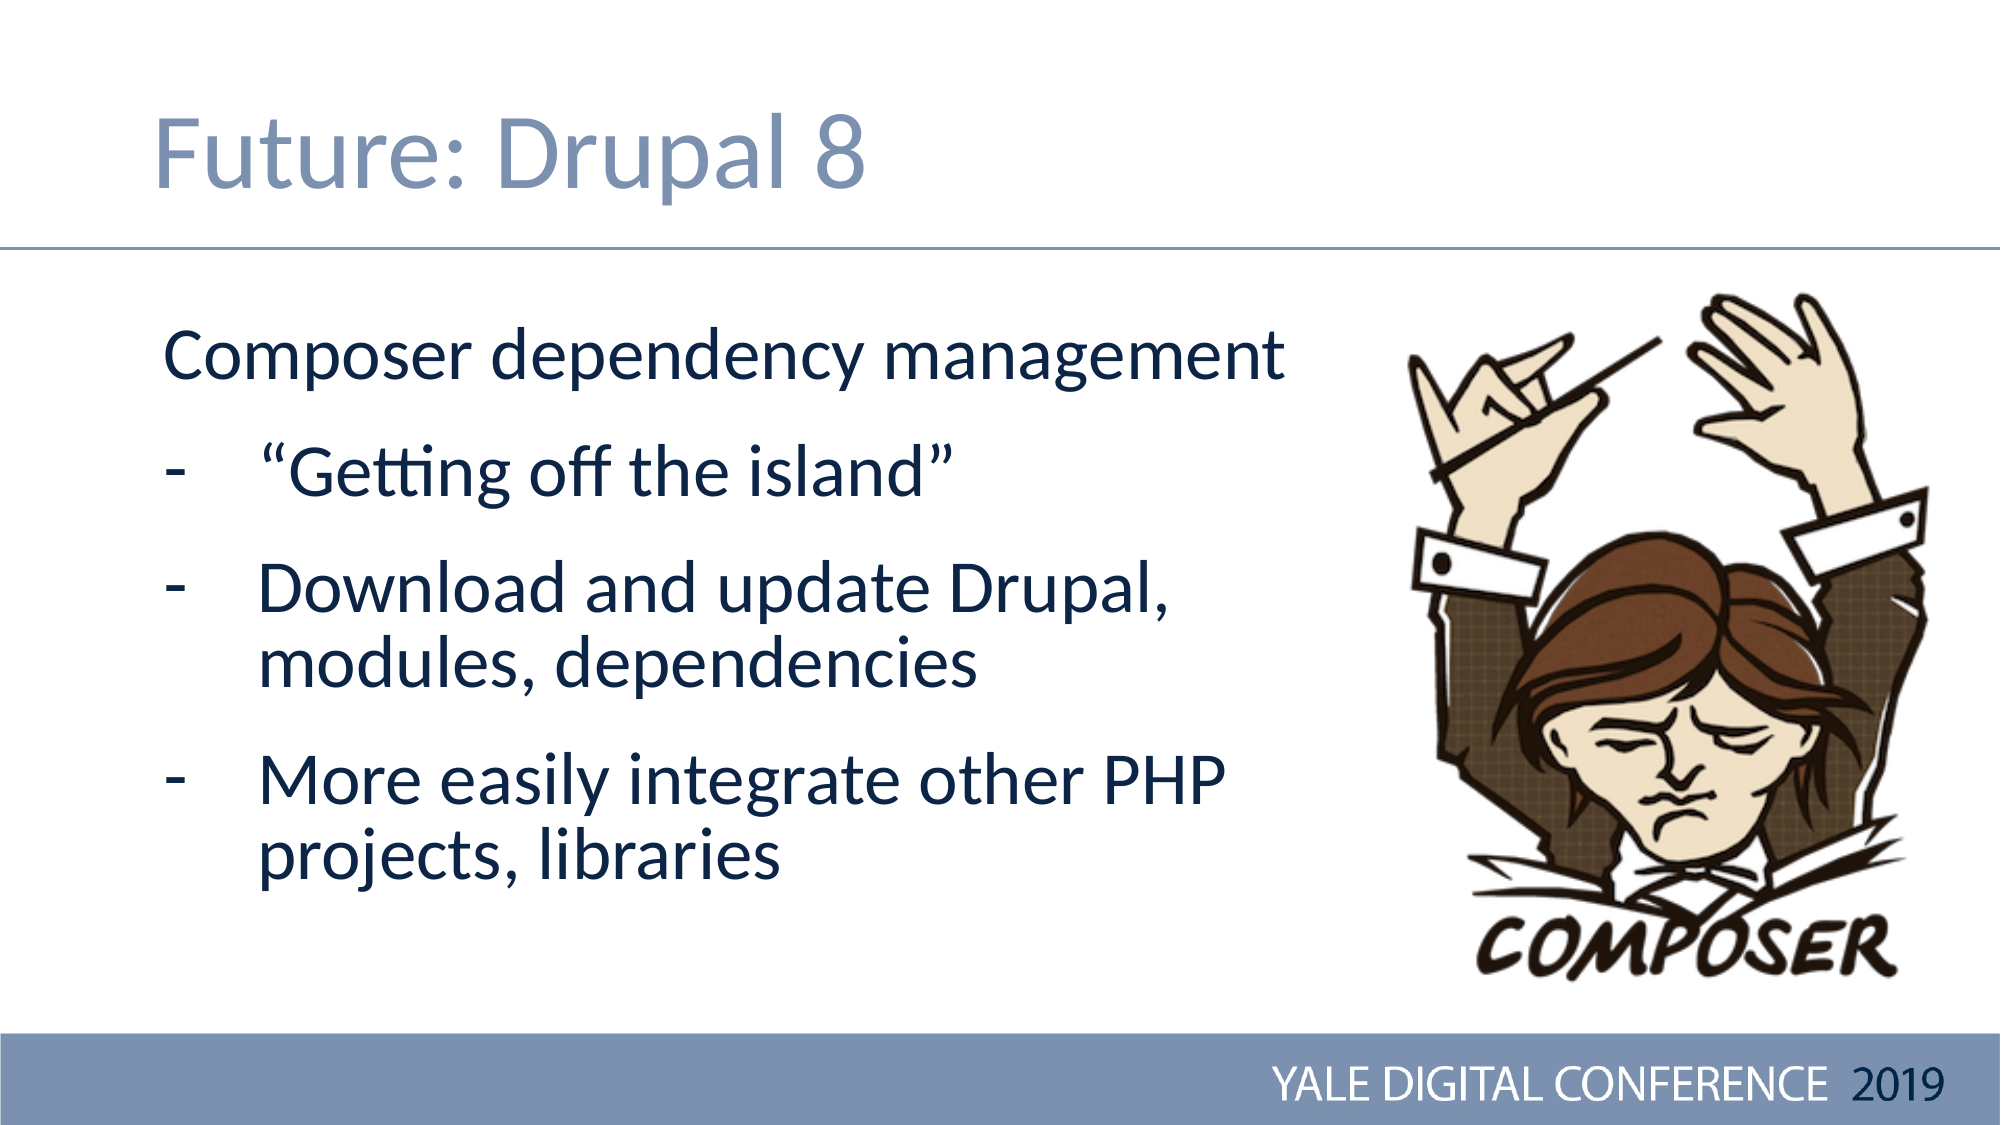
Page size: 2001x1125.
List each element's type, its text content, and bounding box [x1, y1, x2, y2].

picture [0, 1033, 2000, 1125]
list Composer dependency management “Getting off the island” Download and update Drupal, modules, dependencies More easily integrate other PHP projects, libraries [148, 311, 1354, 942]
picture [1354, 255, 1980, 998]
title Future: Drupal 8 [137, 87, 1863, 227]
